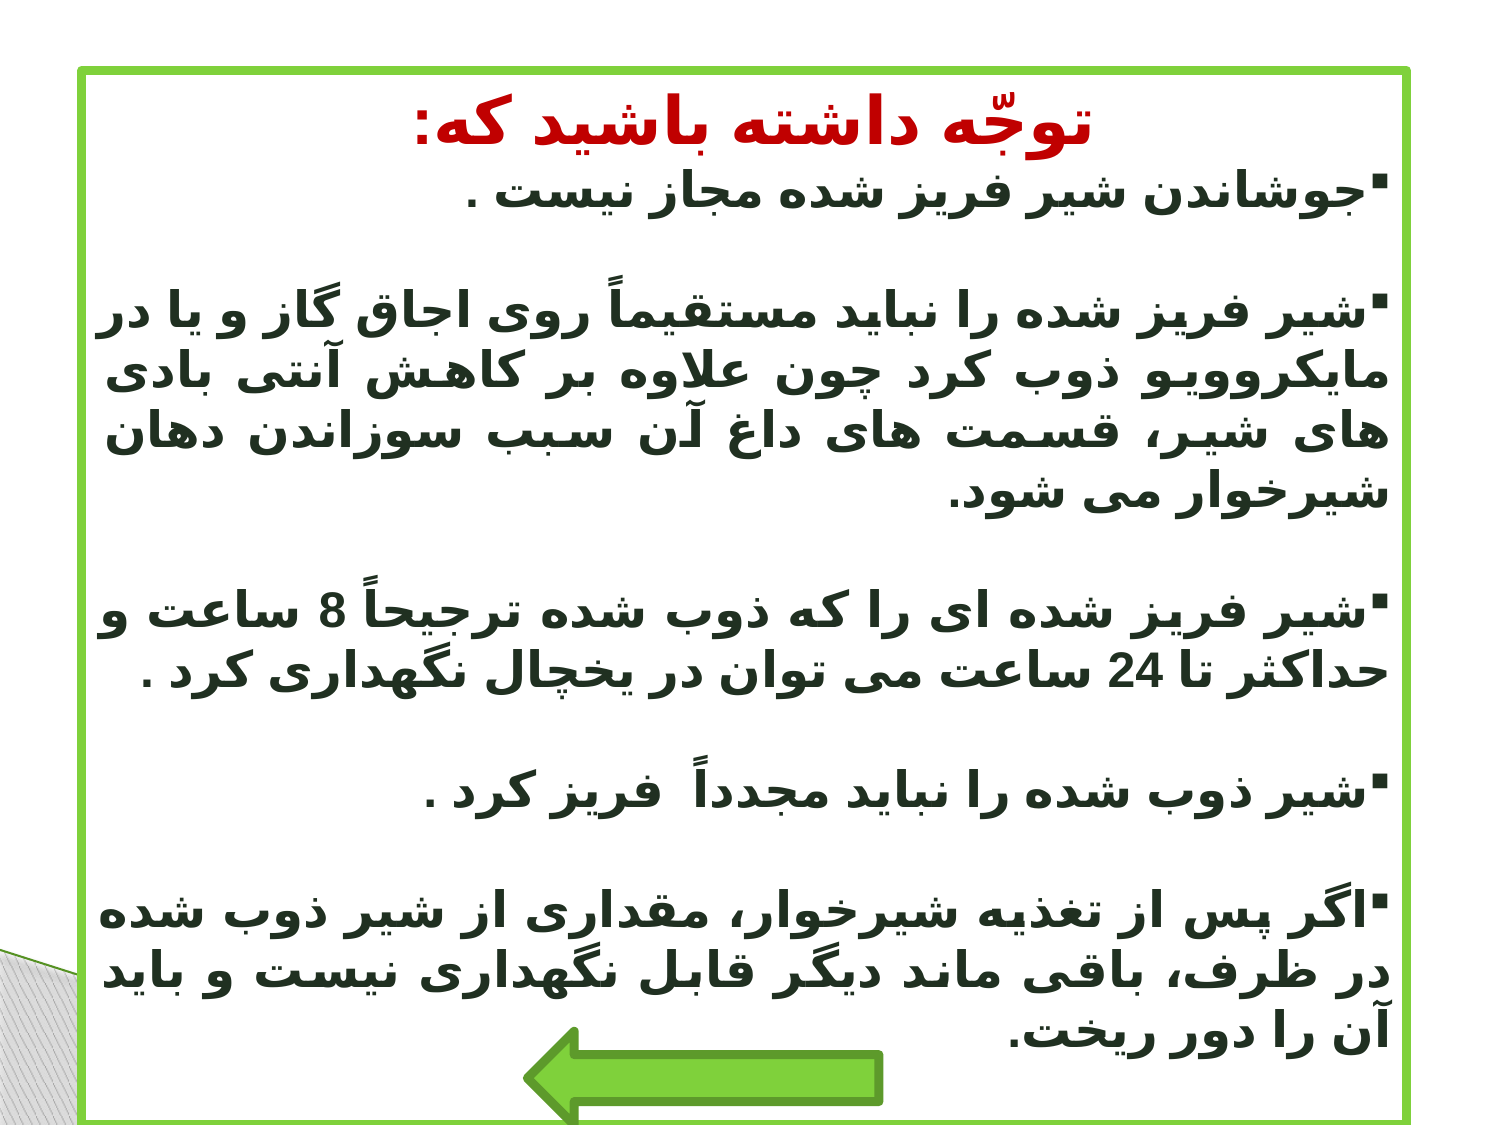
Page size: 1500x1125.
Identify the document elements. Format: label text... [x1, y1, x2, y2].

text_box [522, 1026, 884, 1125]
text_box توجّه داشته باشید که: جوشاندن شیر فریز شده مجاز نیست . شیر فریز شده را نباید مستقیماً روی اجاق گاز و یا در مایکروویو ذوب کرد چون علاوه بر کاهش آنتی بادی های شیر، قسمت های داغ آن سبب سوزاندن دهان شیرخوار می شود. شیر فریز شده ای را که ذوب شده ترجیحاً 8 ساعت و حداکثر تا 24 ساعت می توان در یخچال نگهداری کرد . شیر ذوب شده را نباید مجدداً فریز کرد . اگر پس از تغذیه شیرخوار، مقداری از شیر ذوب شده در ظرف، باقی ماند دیگر قابل نگهداری نیست و باید آن را دور ریخت. [77, 66, 1411, 1125]
